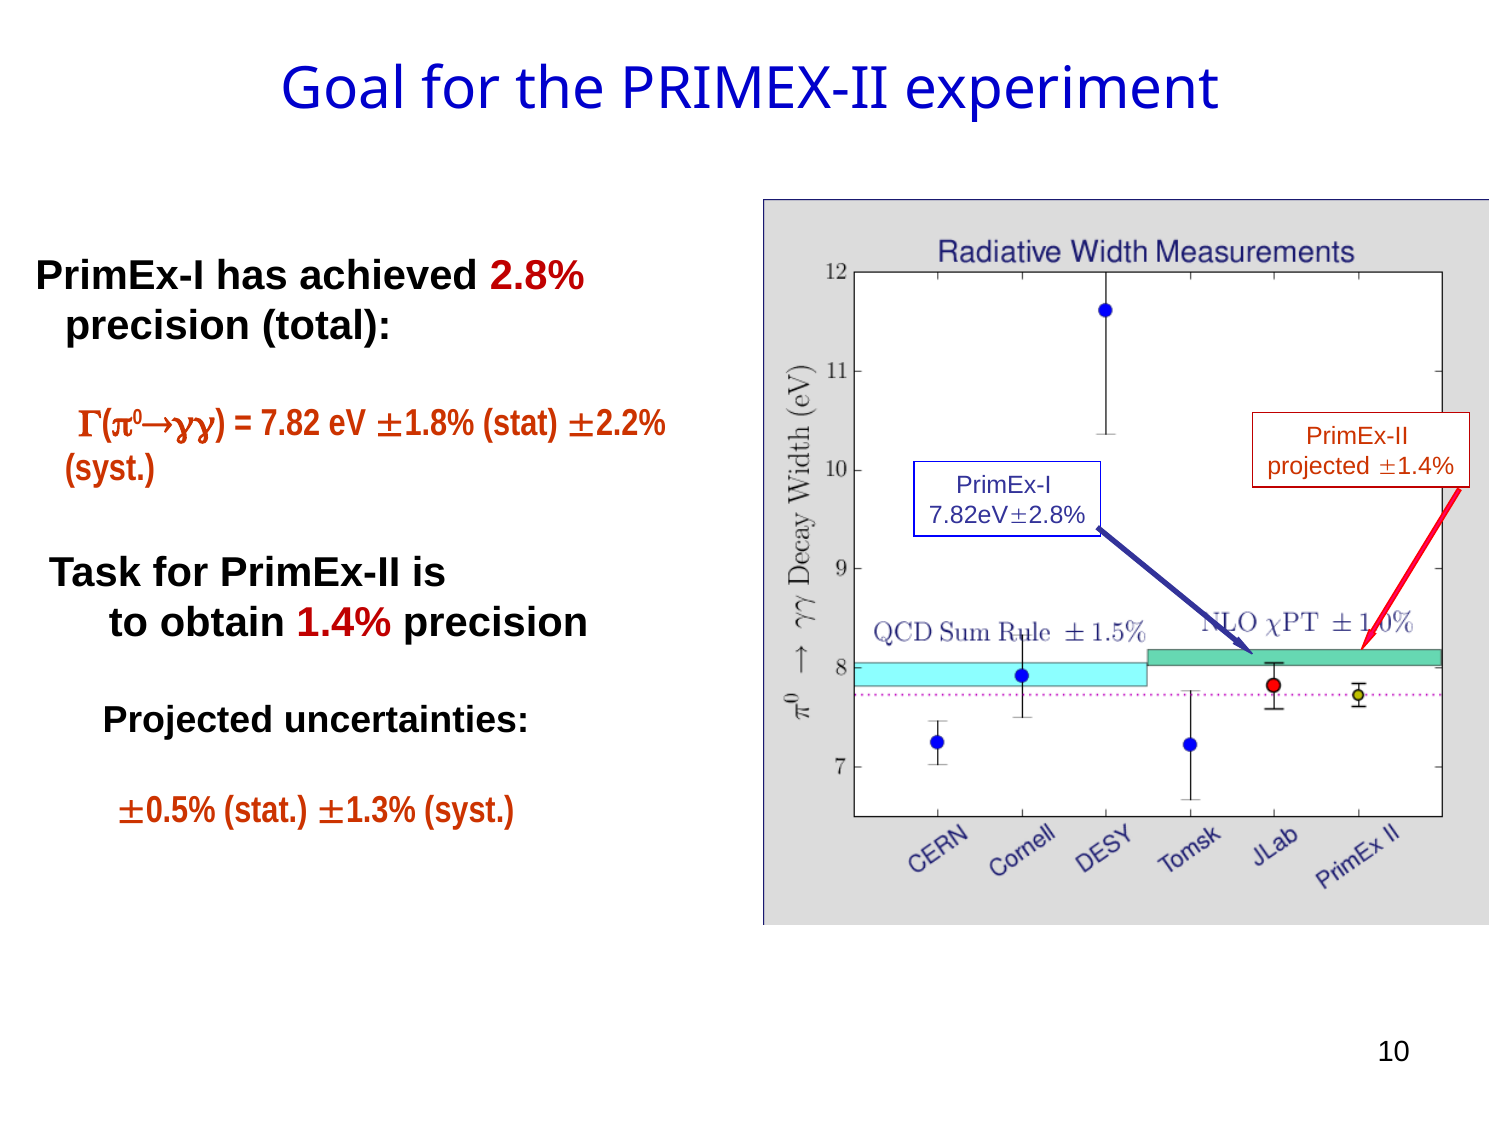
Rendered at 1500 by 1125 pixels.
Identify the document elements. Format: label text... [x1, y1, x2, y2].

picture [763, 199, 1489, 926]
slide_number 10 [1074, 1024, 1426, 1103]
text_box PrimEx-I has achieved 2.8% precision (total): (0) = 7.82 eV 1.8% (stat) 2.2% (syst.) [12, 240, 758, 536]
text_box Task for PrimEx-II is to obtain 1.4% precision Projected uncertainties: 0.5% (stat.) 1.3% (syst.) [24, 537, 758, 883]
title Goal for the PRIMEX-II experiment [75, 45, 1425, 125]
